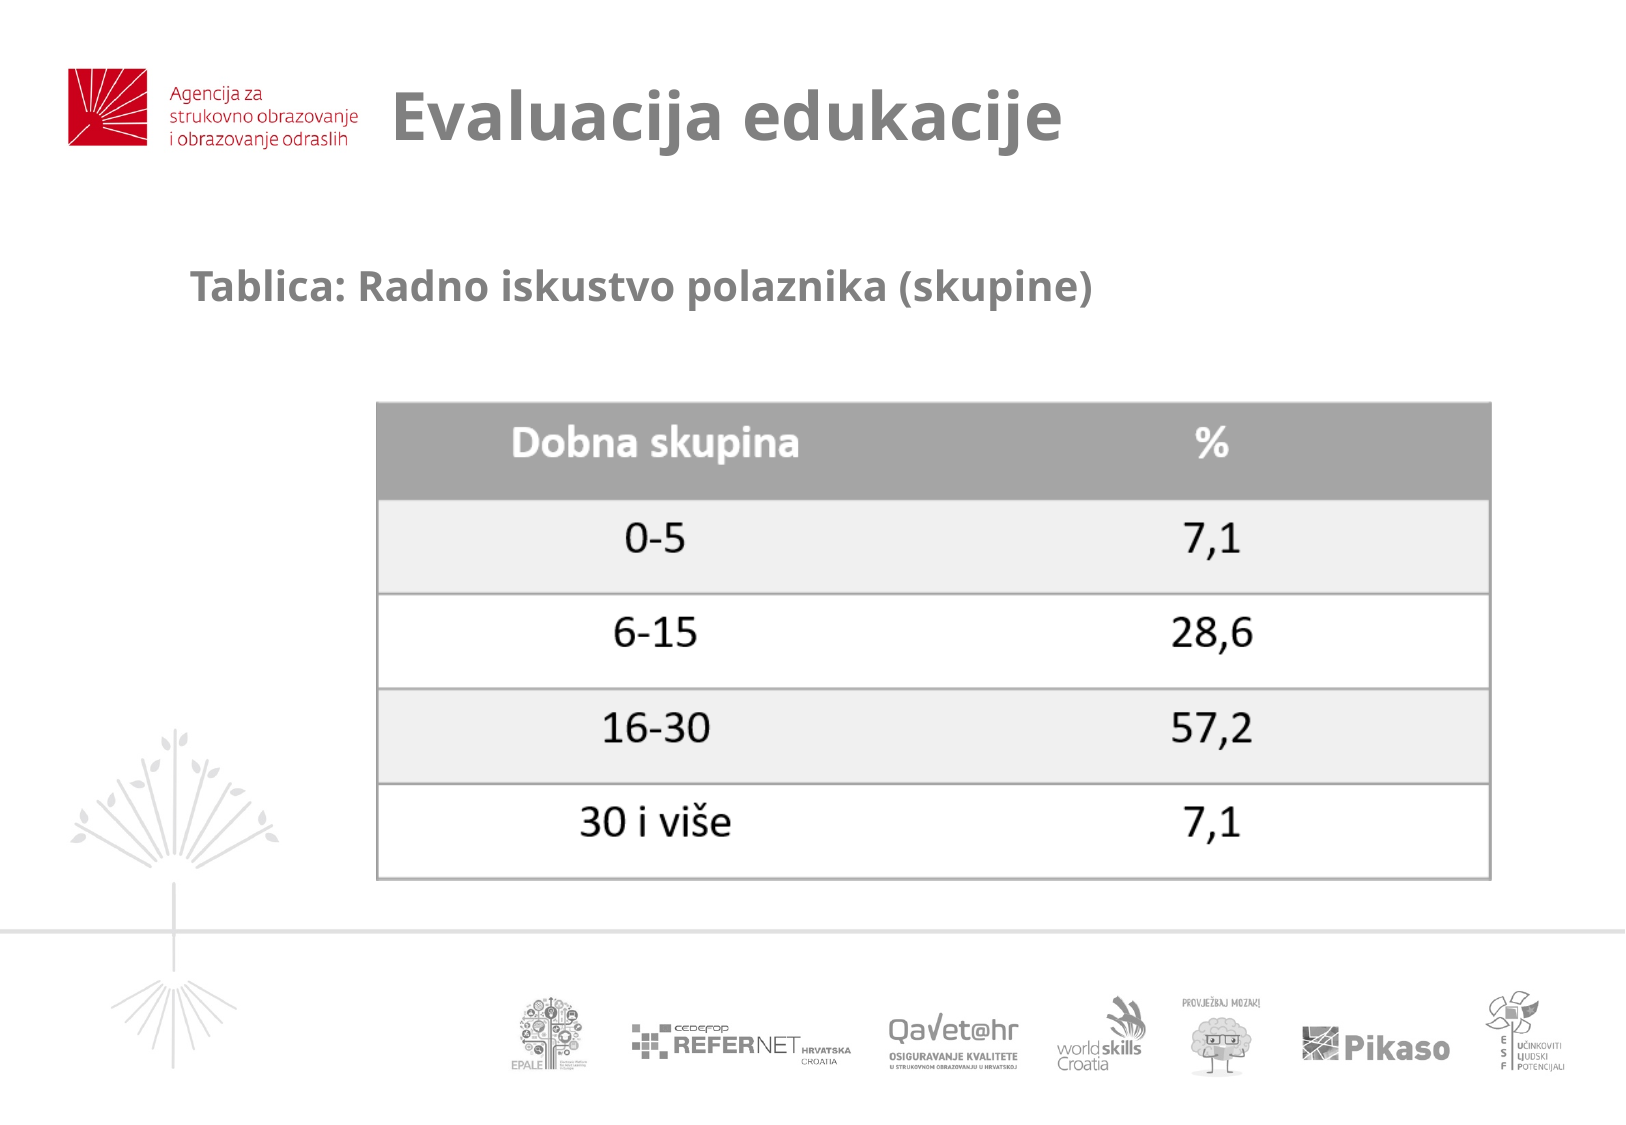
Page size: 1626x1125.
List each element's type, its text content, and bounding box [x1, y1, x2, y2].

picture [0, 0, 1625, 1125]
list Tablica: Radno iskustvo polaznika (skupine) [174, 252, 1488, 882]
title Evaluacija edukacije [375, 66, 1625, 142]
